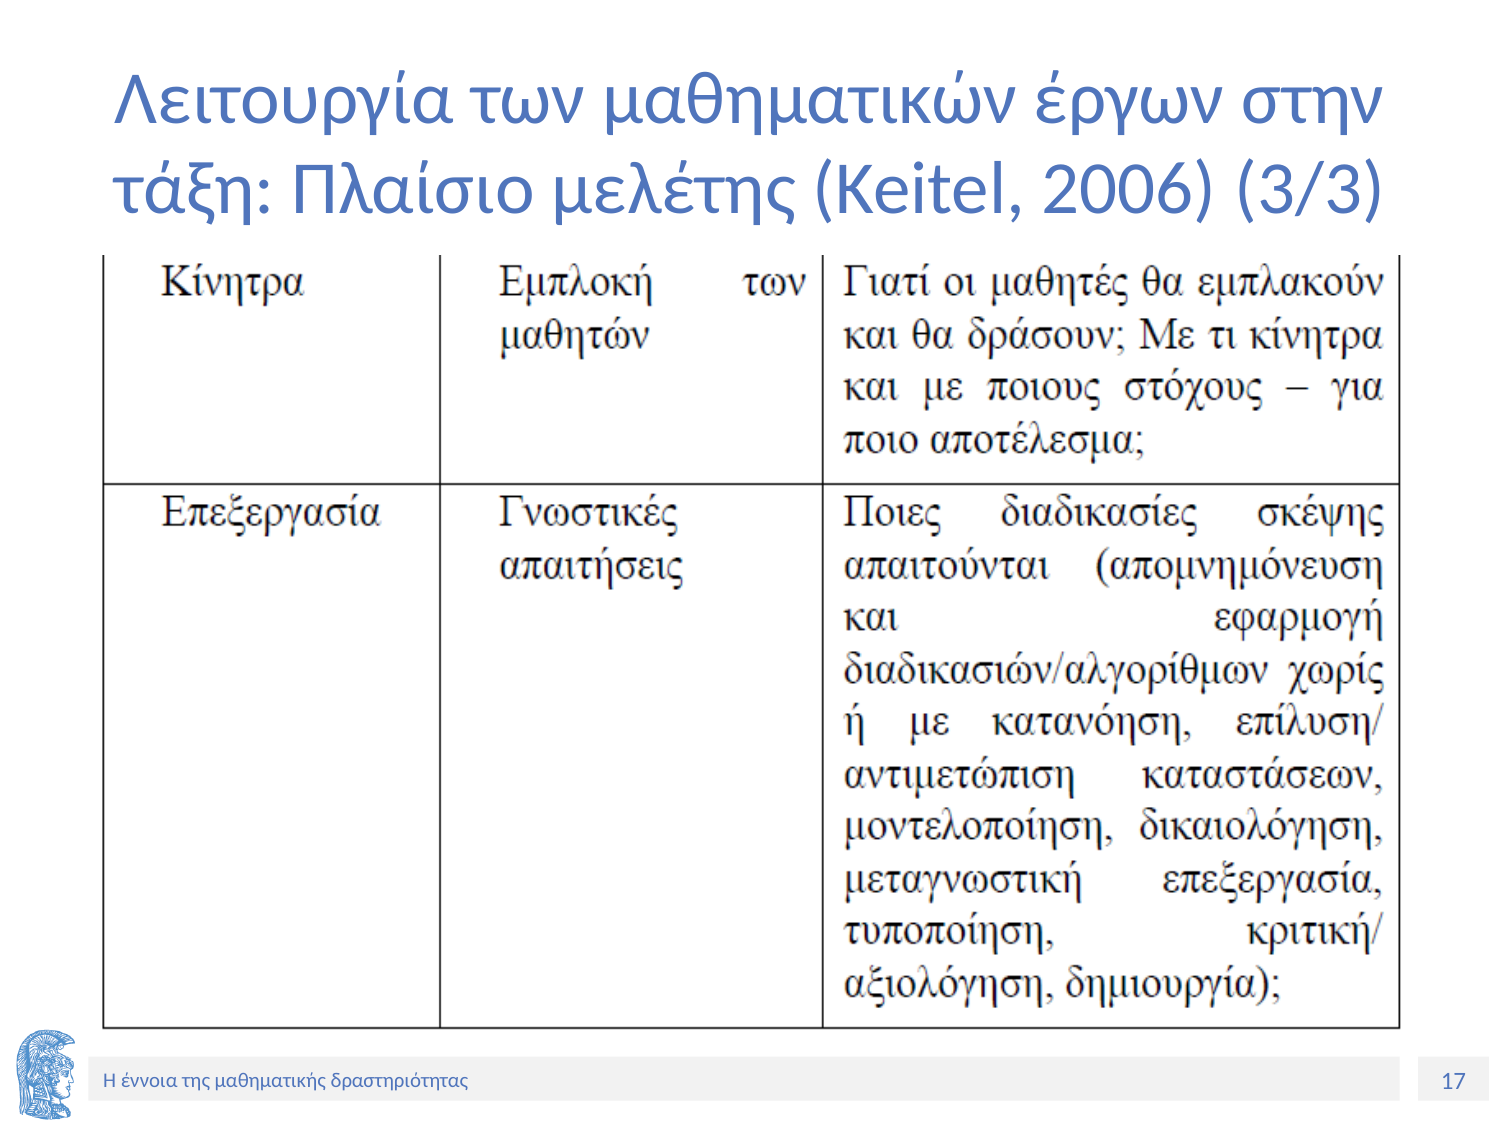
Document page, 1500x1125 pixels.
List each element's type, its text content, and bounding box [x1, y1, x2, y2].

title Λειτουργία των μαθηματικών έργων στην τάξη: Πλαίσιο μελέτης (Keitel, 2006) (3/3) [75, 45, 1425, 233]
picture [88, 255, 1412, 1047]
picture [9, 1026, 81, 1120]
